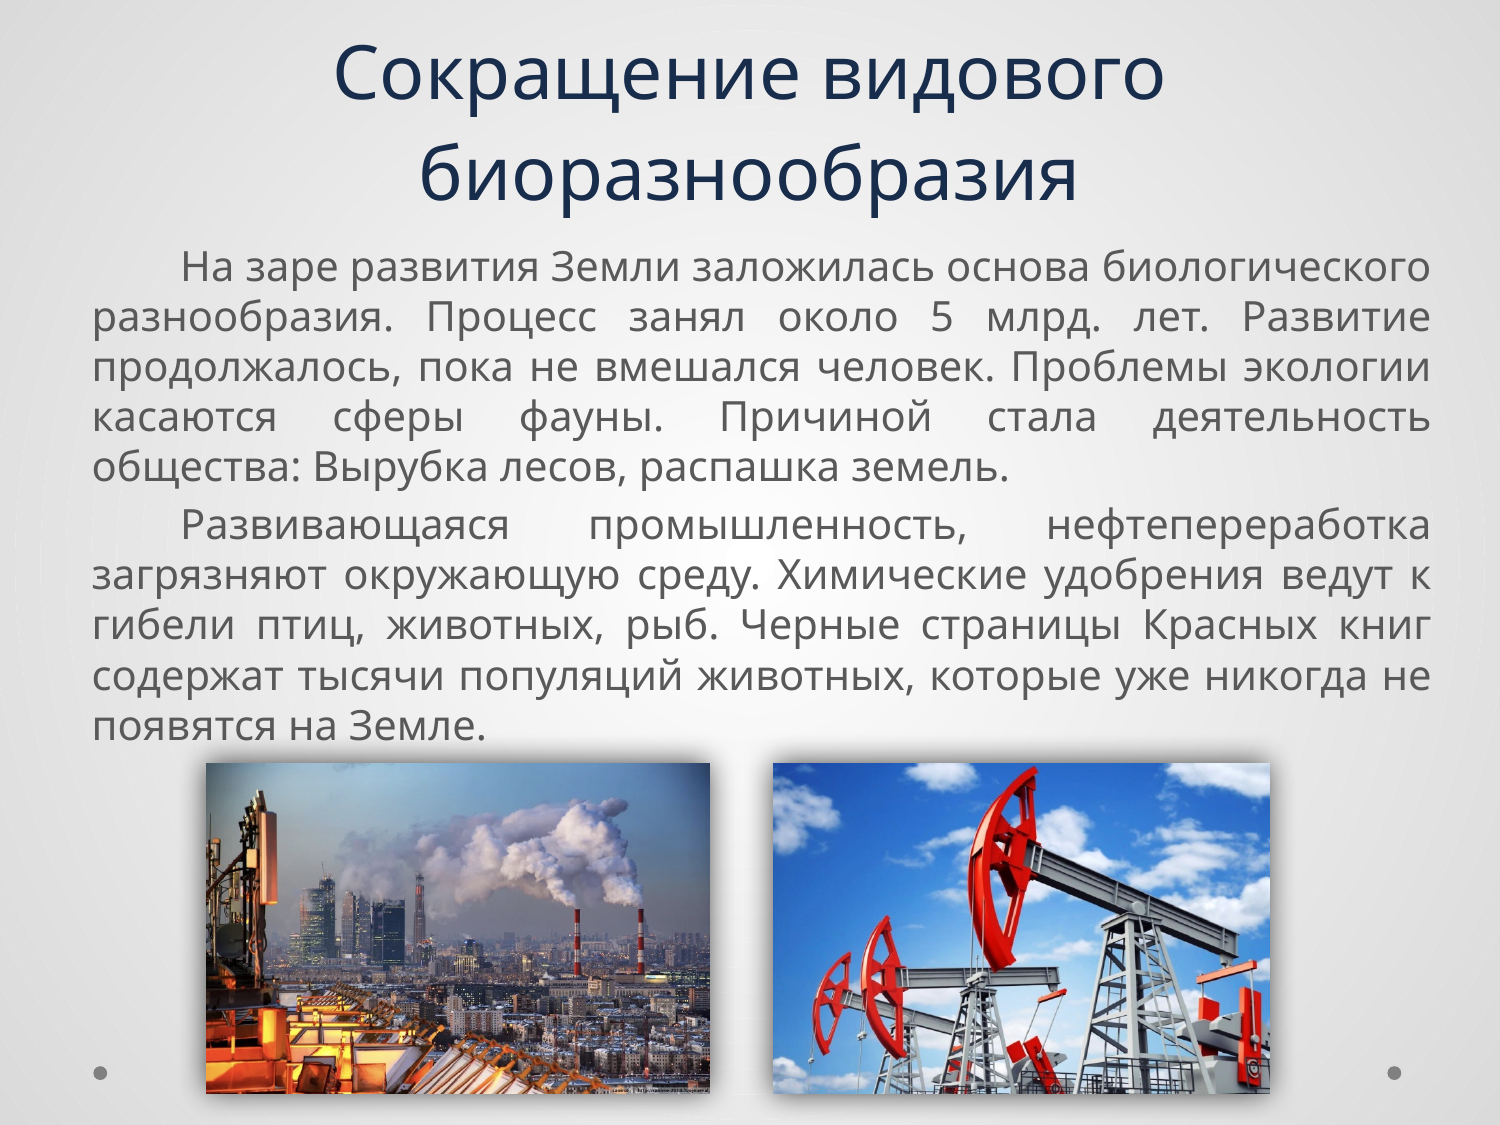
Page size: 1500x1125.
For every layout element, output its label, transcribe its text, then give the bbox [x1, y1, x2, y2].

picture [206, 762, 711, 1094]
title Сокращение видового биоразнообразия [0, 0, 1500, 223]
list На заре развития Земли заложилась основа биологического разнообразия. Процесс занял около 5 млрд. лет. Развитие продолжалось, пока не вмешался человек. Проблемы экологии касаются сферы фауны. Причиной стала деятельность общества: Вырубка лесов, распашка земель. Развивающаяся промышленность, нефтепереработка загрязняют окружающую среду. Химические удобрения ведут к гибели птиц, животных, рыб. Черные страницы Красных книг содержат тысячи популяций животных, которые уже никогда не появятся на Земле. [76, 231, 1447, 1125]
picture [773, 762, 1270, 1095]
